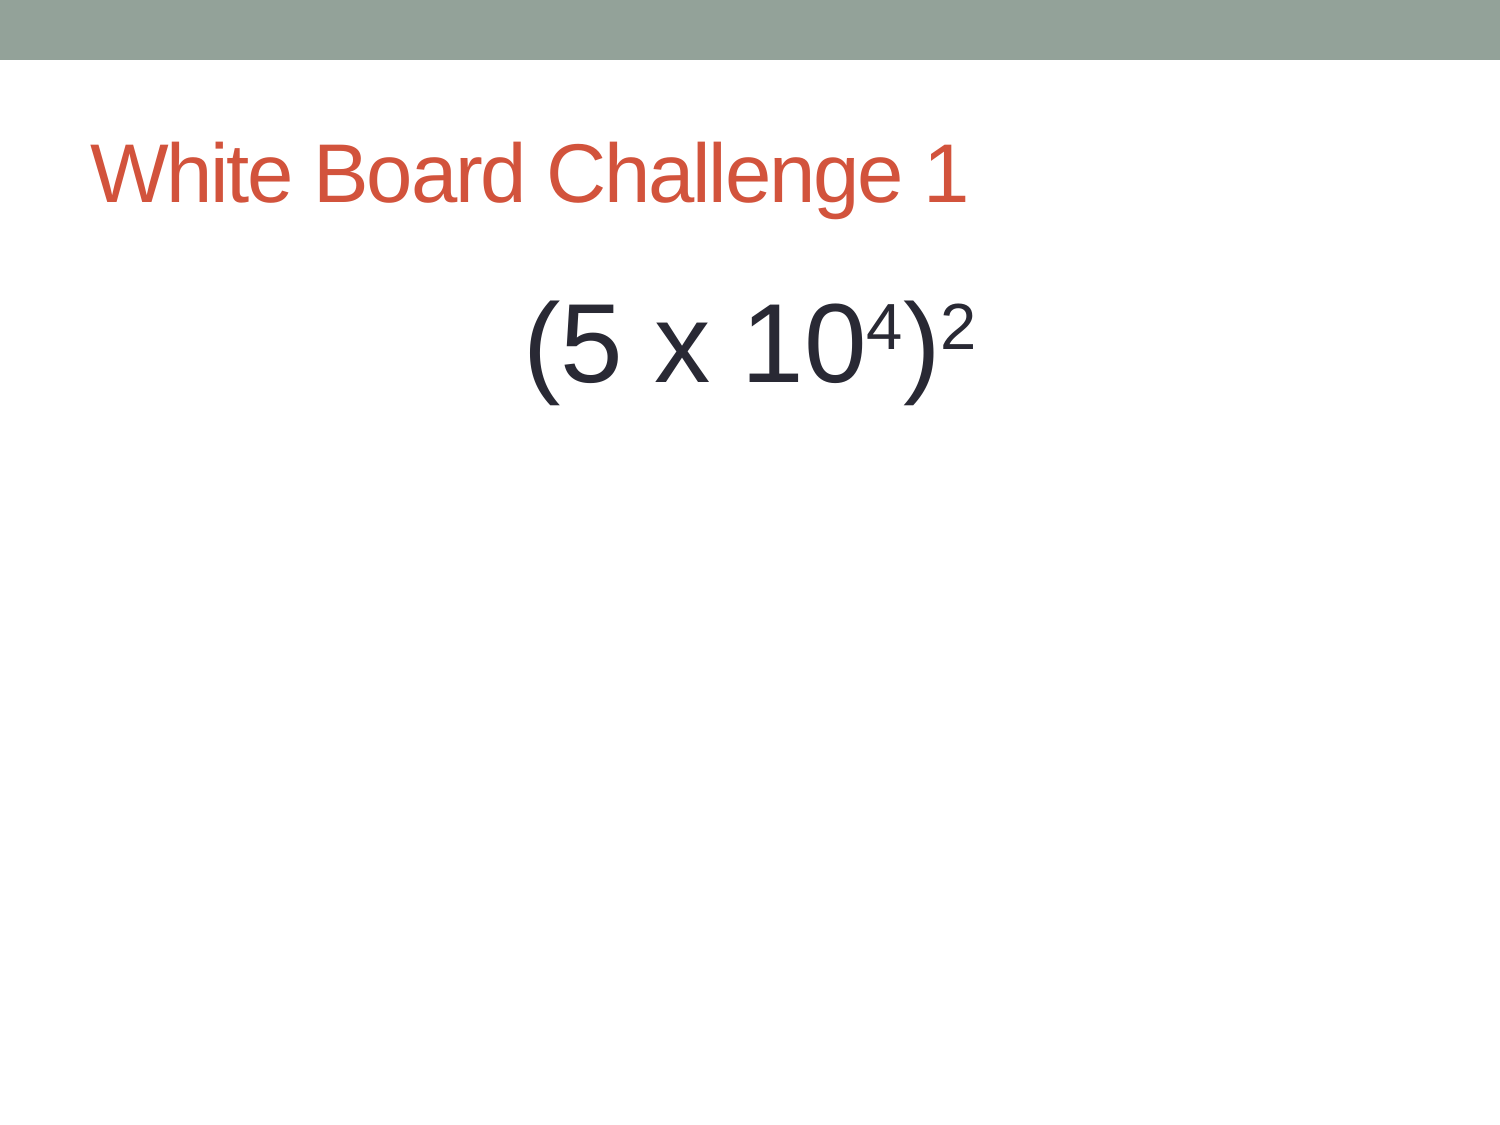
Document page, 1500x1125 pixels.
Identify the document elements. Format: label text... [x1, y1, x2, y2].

title White Board Challenge 1 [75, 87, 1425, 250]
list (5 x 104)2 [75, 262, 1425, 1063]
